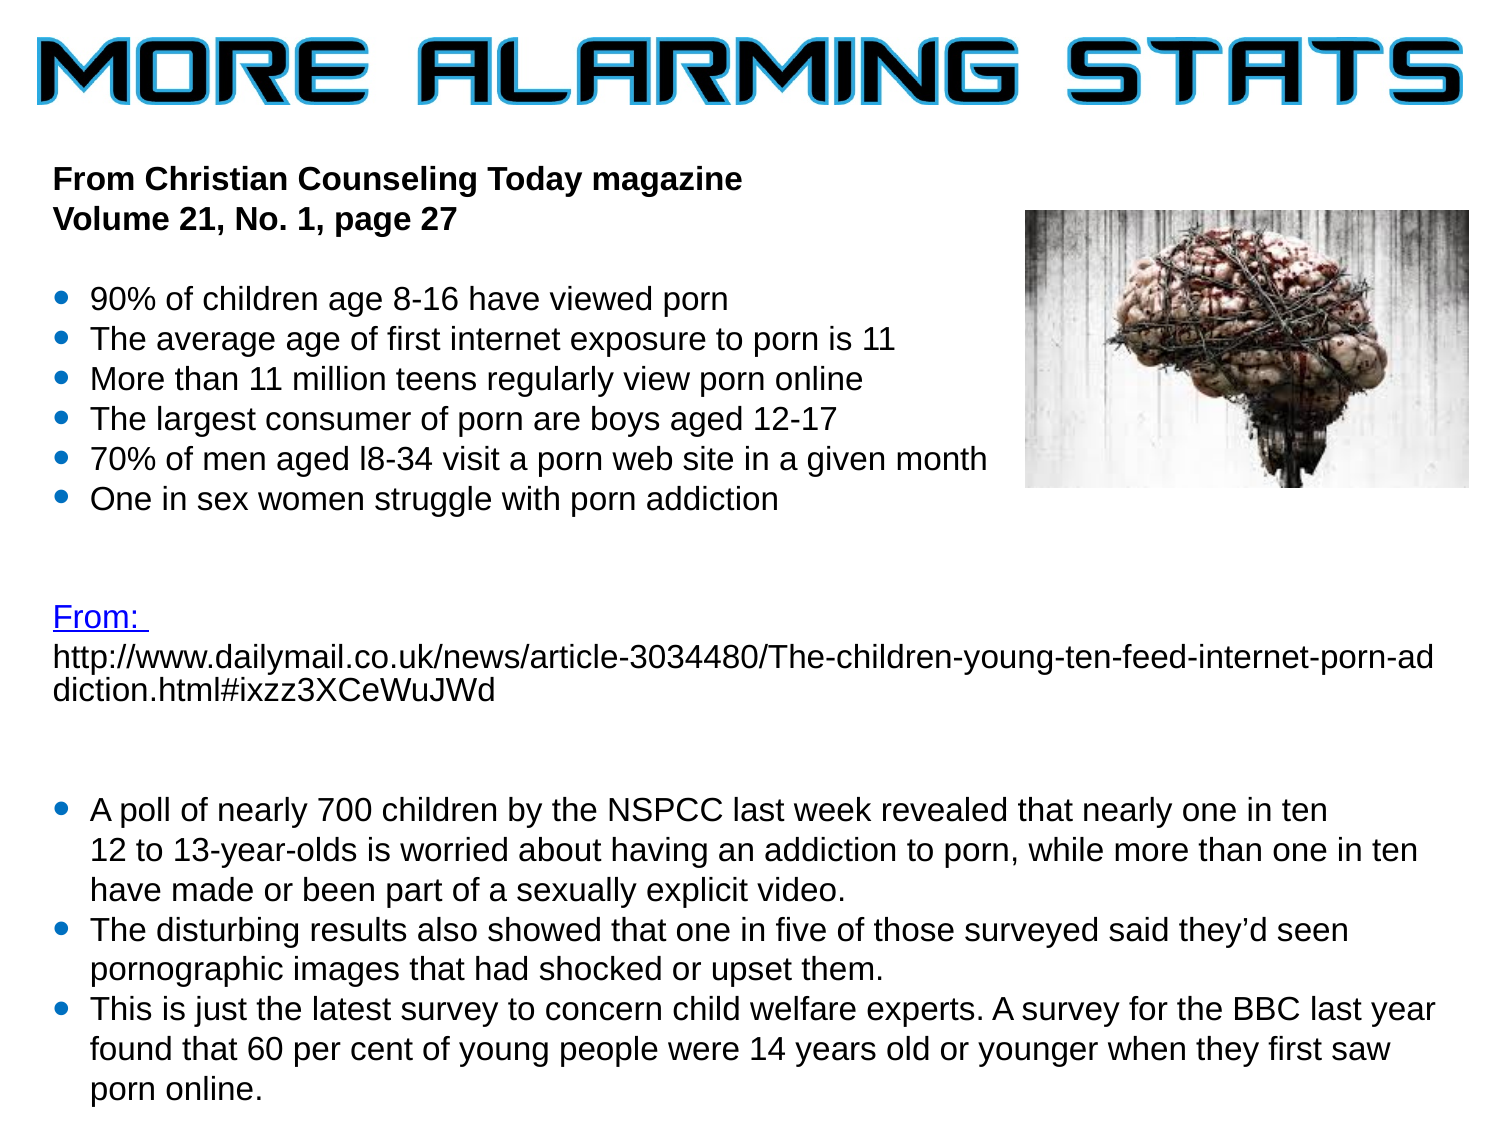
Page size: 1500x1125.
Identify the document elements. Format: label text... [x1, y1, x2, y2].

picture [37, 37, 1463, 106]
text_box From Christian Counseling Today magazine Volume 21, No. 1, page 27 90% of children age 8-16 have viewed porn The average age of first internet exposure to porn is 11 More than 11 million teens regularly view porn online The largest consumer of porn are boys aged 12-17 70% of men aged l8-34 visit a porn web site in a given month One in sex women struggle with porn addiction [37, 149, 1463, 525]
text_box From: http://www.dailymail.co.uk/news/article-3034480/The-children-young-ten-feed-internet-porn-addiction.html#ixzz3XCeWuJWd A poll of nearly 700 children by the NSPCC last week revealed that nearly one in ten 12 to 13-year-olds is worried about having an addiction to porn, while more than one in ten have made or been part of a sexually explicit video. The disturbing results also showed that one in five of those surveyed said they’d seen pornographic images that had shocked or upset them. This is just the latest survey to concern child welfare experts. A survey for the BBC last year found that 60 per cent of young people were 14 years old or younger when they first saw porn online. [37, 587, 1463, 1082]
picture [1024, 210, 1469, 488]
